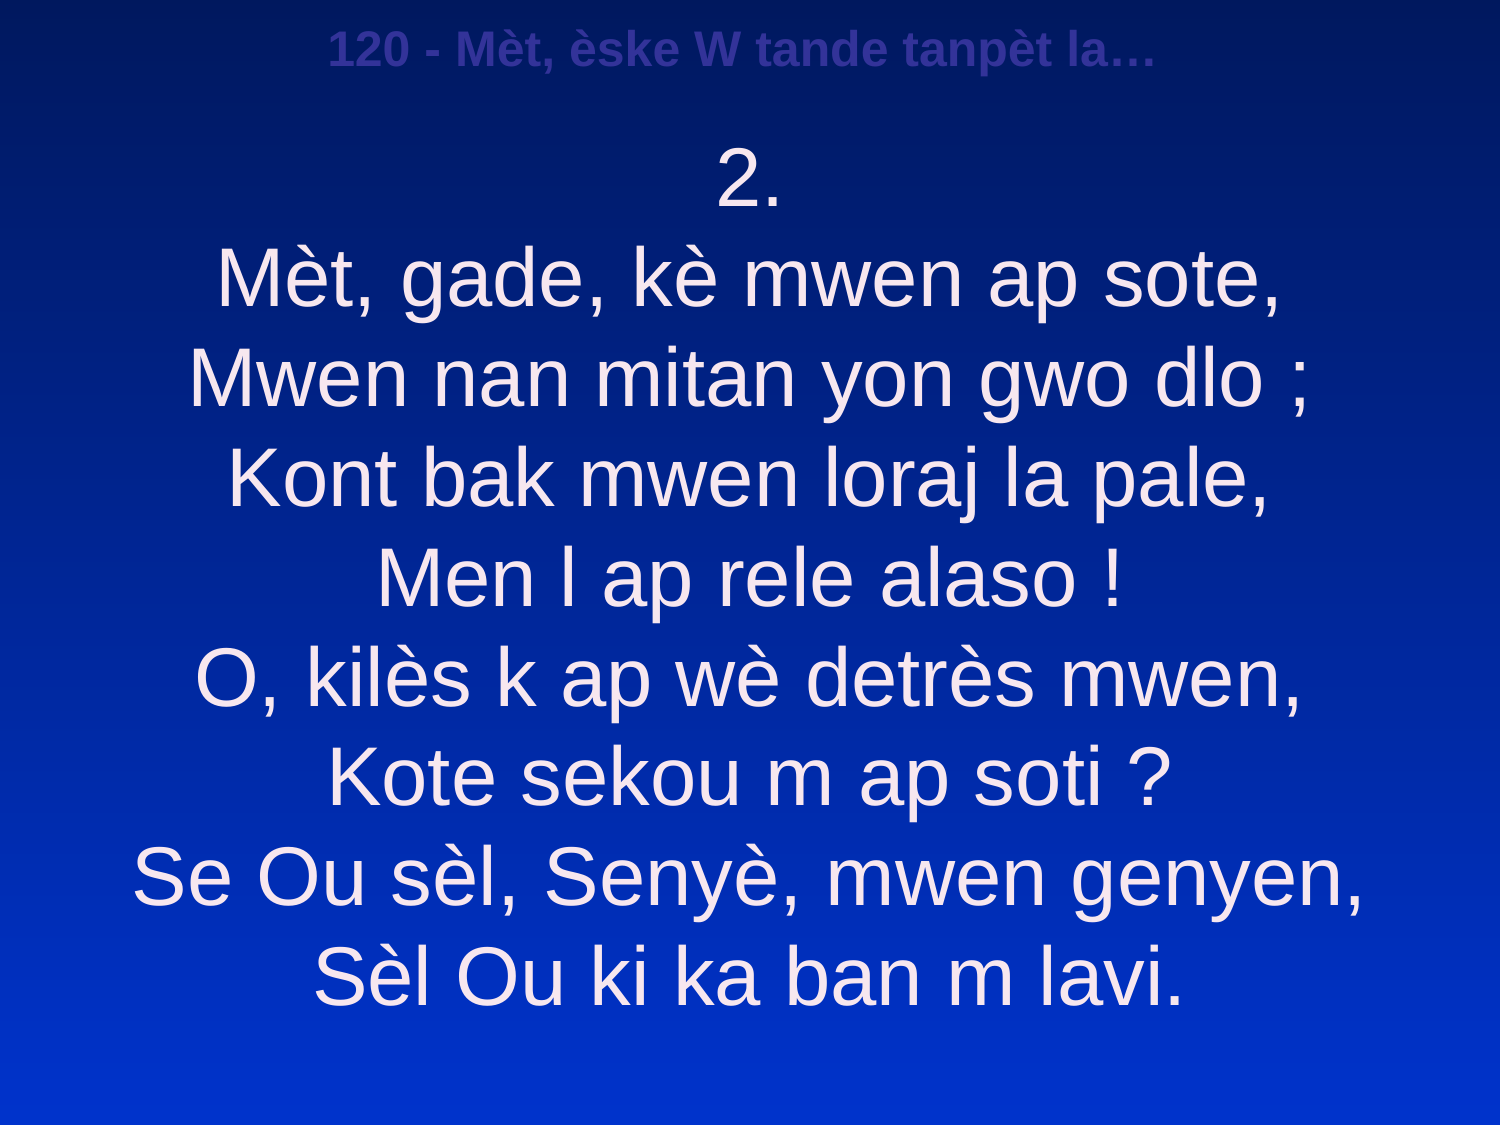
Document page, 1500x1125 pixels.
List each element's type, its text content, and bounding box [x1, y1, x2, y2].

text_box 120 - Mèt, èske W tande tanpèt la… [0, 9, 1500, 79]
text_box 2. Mèt, gade, kè mwen ap sote, Mwen nan mitan yon gwo dlo ; Kont bak mwen loraj la pale, Men l ap rele alaso ! O, kilès k ap wè detrès mwen, Kote sekou m ap soti ? Se Ou sèl, Senyè, mwen genyen, Sèl Ou ki ka ban m lavi. [79, 115, 1421, 1030]
